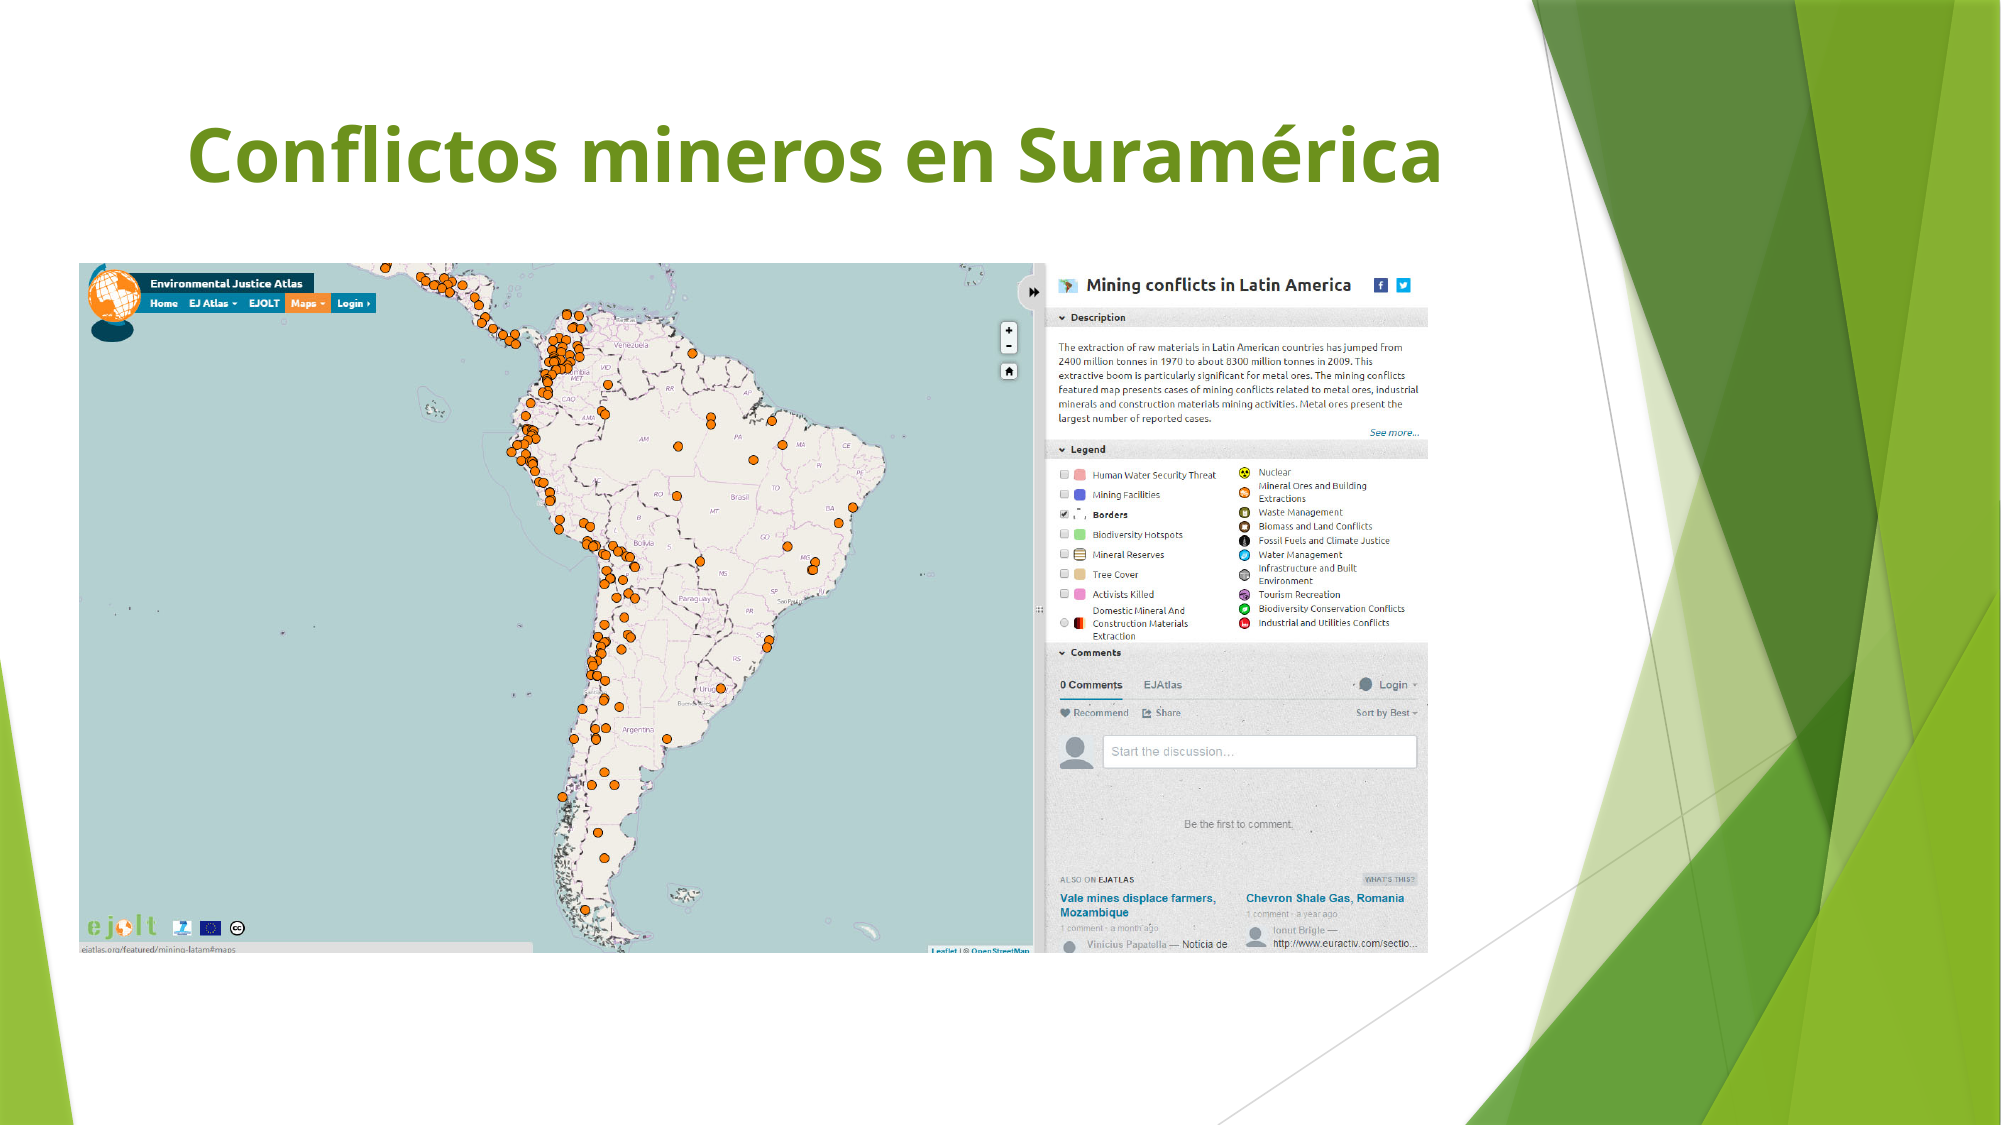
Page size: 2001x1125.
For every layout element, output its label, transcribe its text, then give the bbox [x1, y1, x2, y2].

picture [79, 262, 1428, 953]
title Conflictos mineros en Suramérica [111, 99, 1522, 317]
